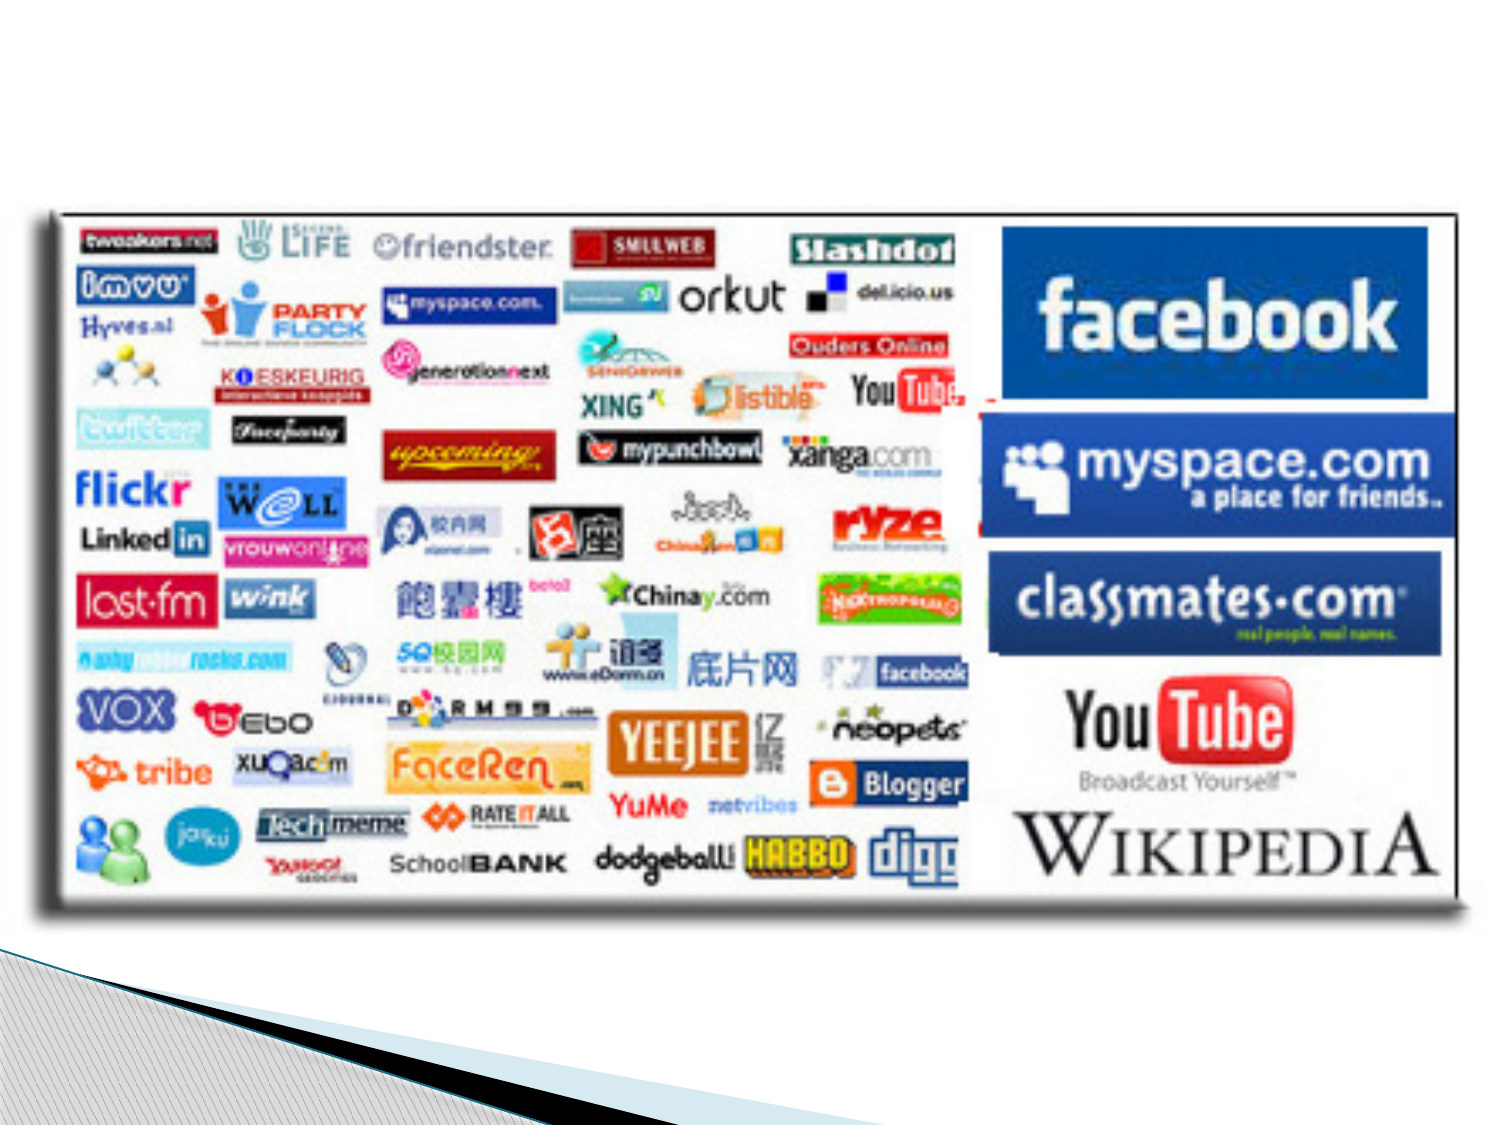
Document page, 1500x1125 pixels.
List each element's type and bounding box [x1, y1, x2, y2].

picture [0, 177, 1500, 948]
